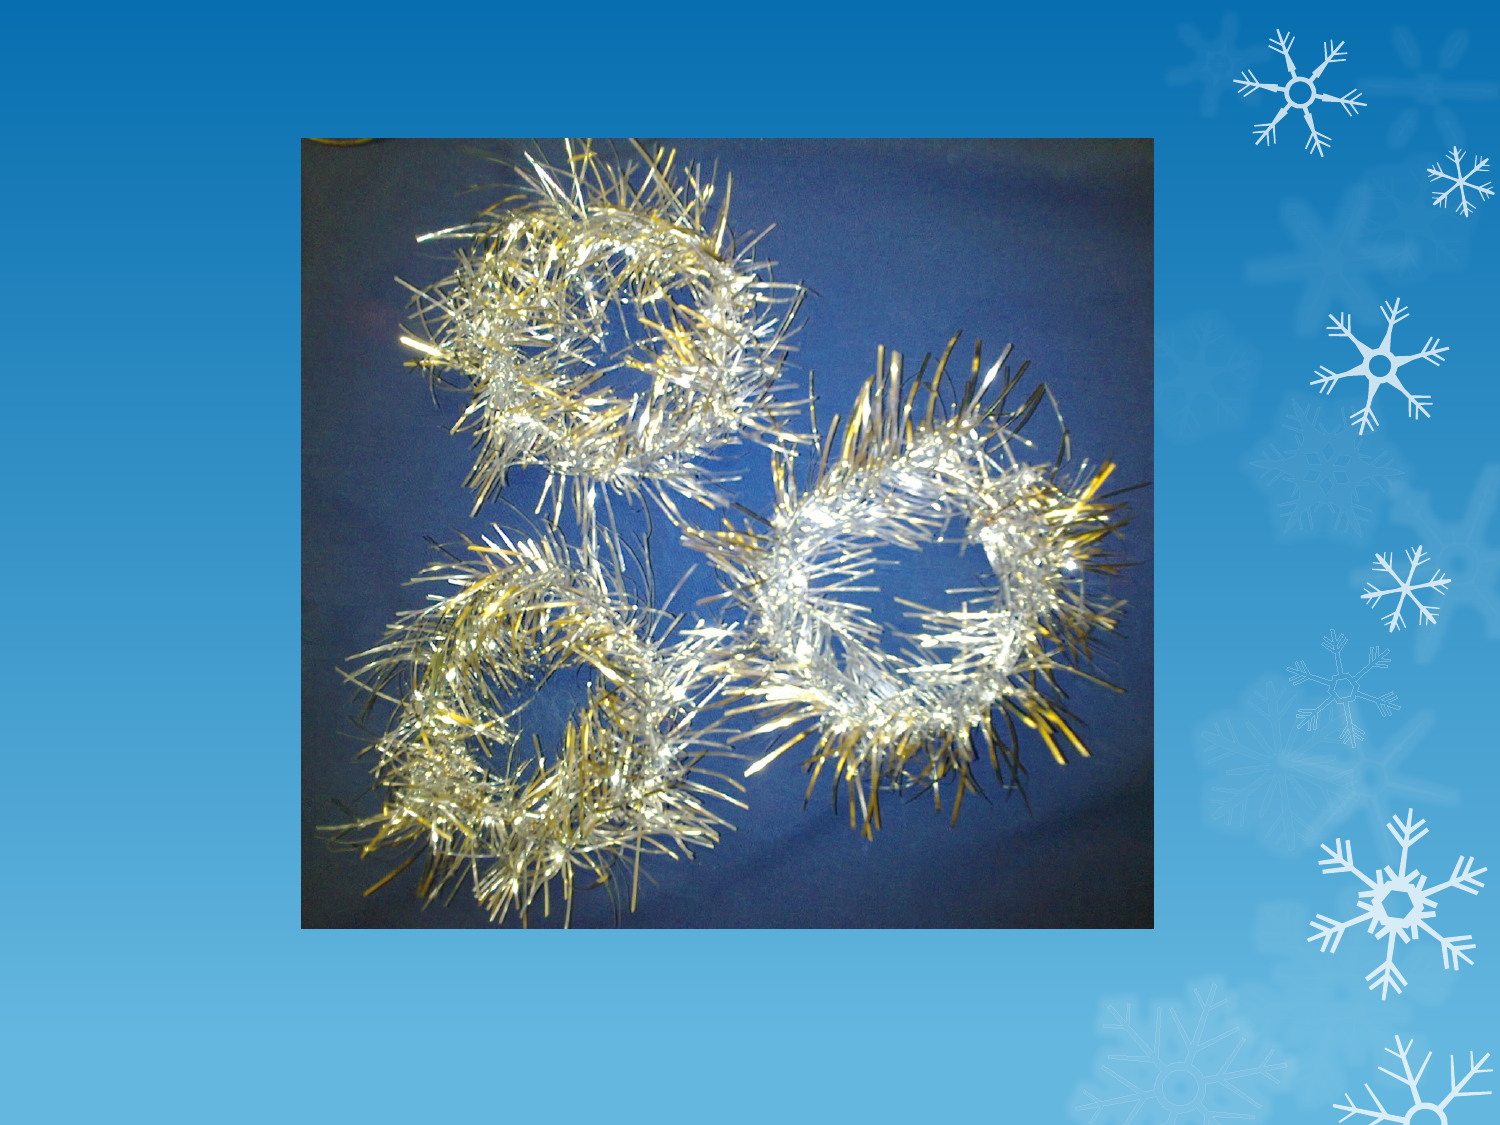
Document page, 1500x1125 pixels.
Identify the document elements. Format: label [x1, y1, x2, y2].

picture [300, 136, 1155, 930]
